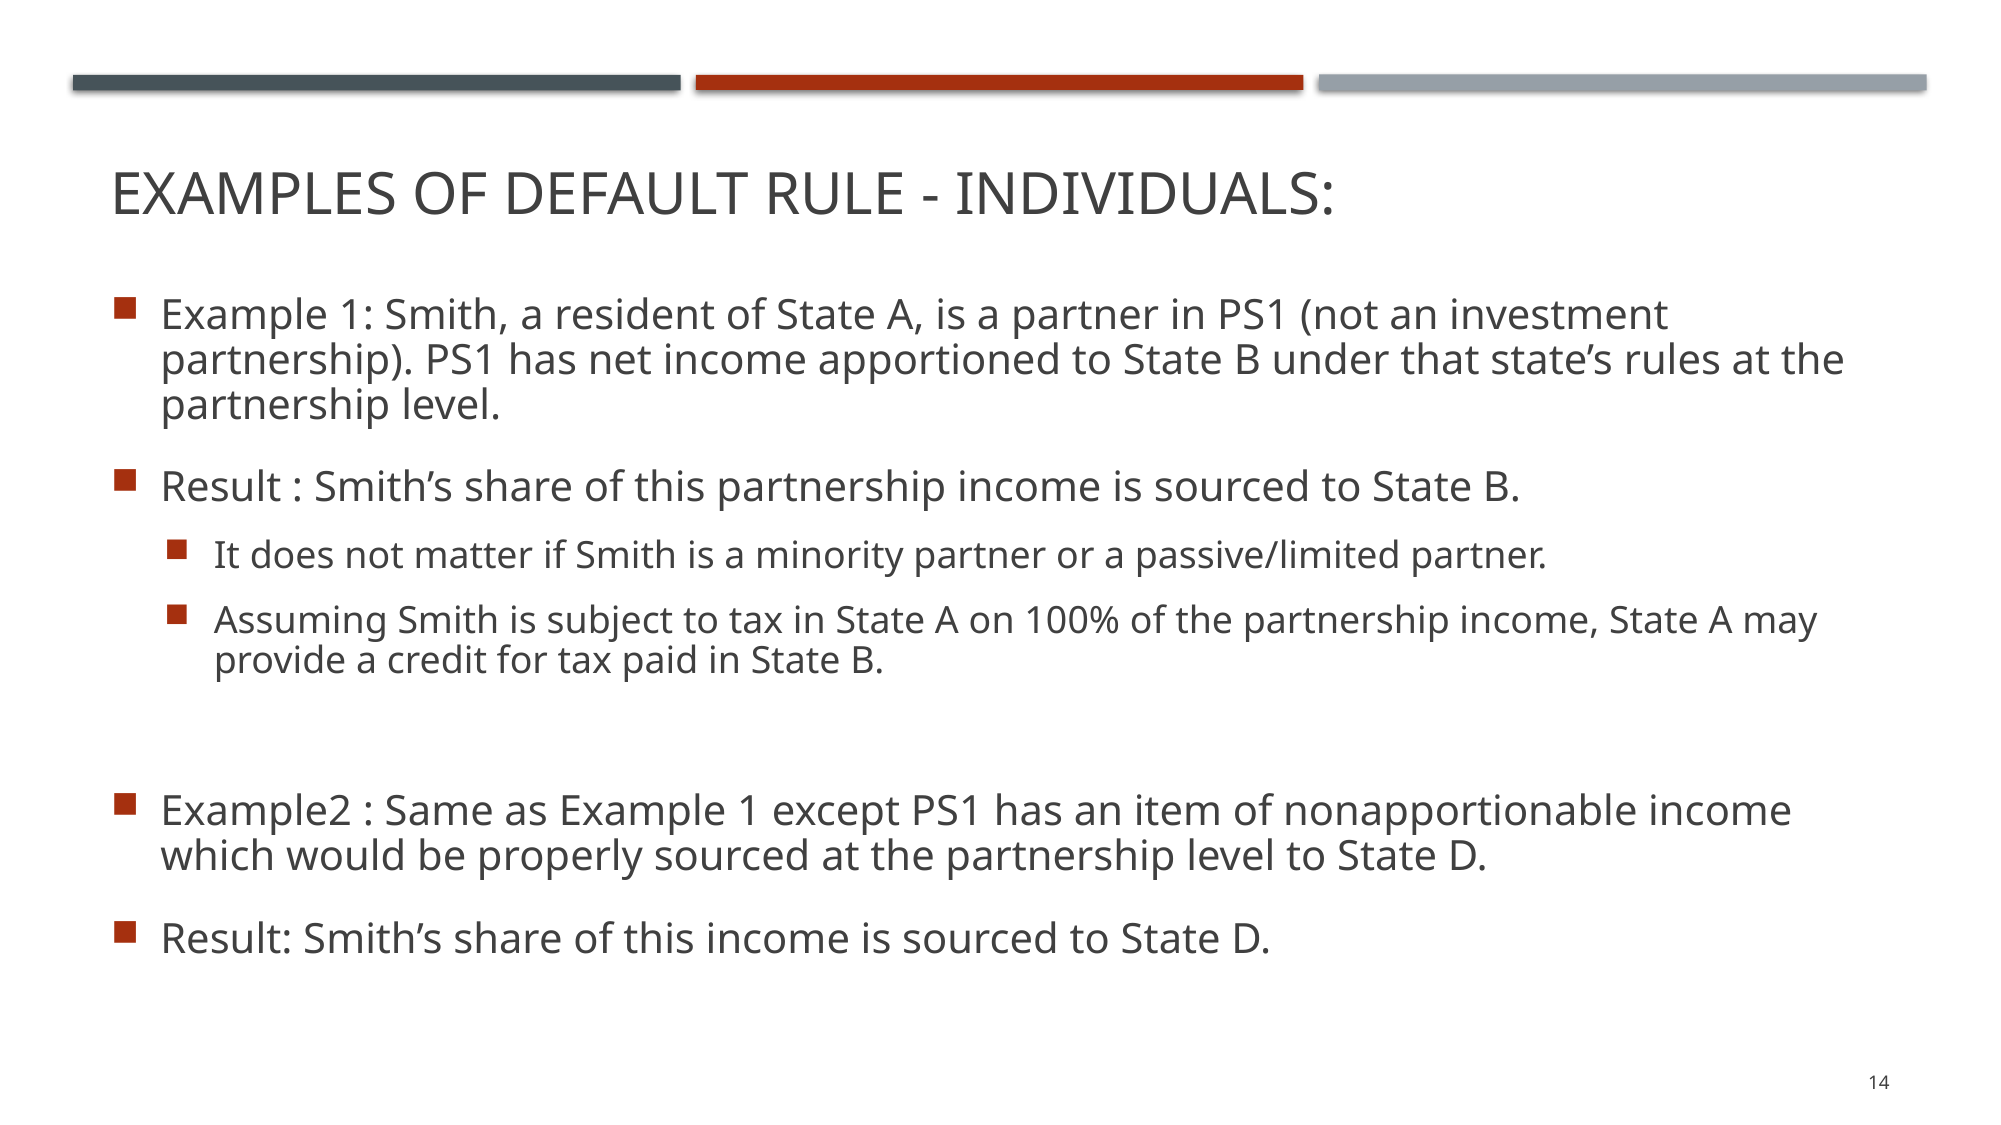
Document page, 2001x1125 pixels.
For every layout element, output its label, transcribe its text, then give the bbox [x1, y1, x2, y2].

title Examples of Default Rule - Individuals: [95, 115, 1905, 234]
slide_number 14 [1732, 1053, 1905, 1114]
list Example 1: Smith, a resident of State A, is a partner in PS1 (not an investment partnership). PS1 has net income apportioned to State B under that state’s rules at the partnership level. Result : Smith’s share of this partnership income is sourced to State B. It does not matter if Smith is a minority partner or a passive/limited partner. Assuming Smith is subject to tax in State A on 100% of the partnership income, State A may provide a credit for tax paid in State B. Example2 : Same as Example 1 except PS1 has an item of nonapportionable income which would be properly sourced at the partnership level to State D. Result: Smith’s share of this income is sourced to State D. [95, 275, 1905, 981]
